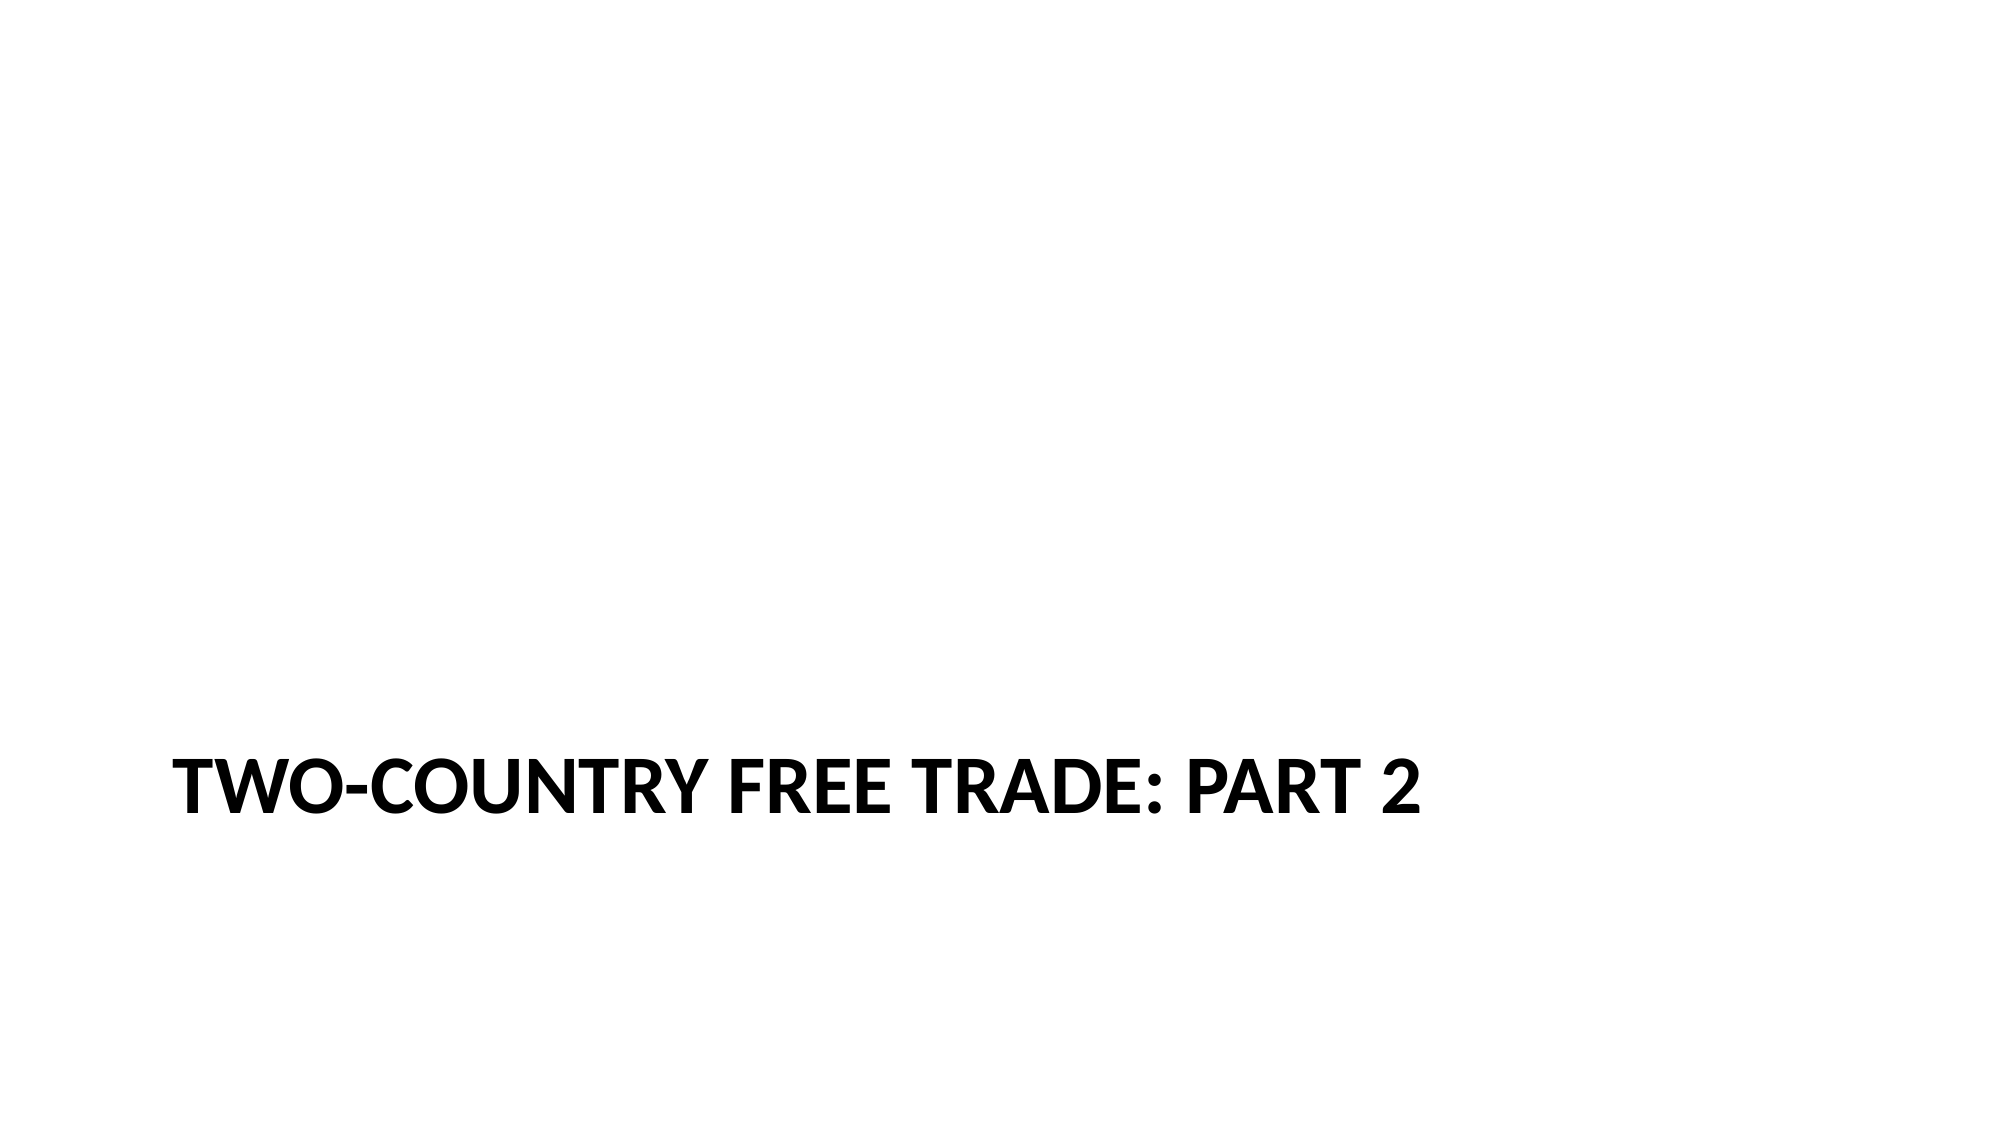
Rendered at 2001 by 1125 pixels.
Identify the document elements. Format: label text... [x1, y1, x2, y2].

title Two-country free trade: part 2 [157, 722, 1858, 947]
